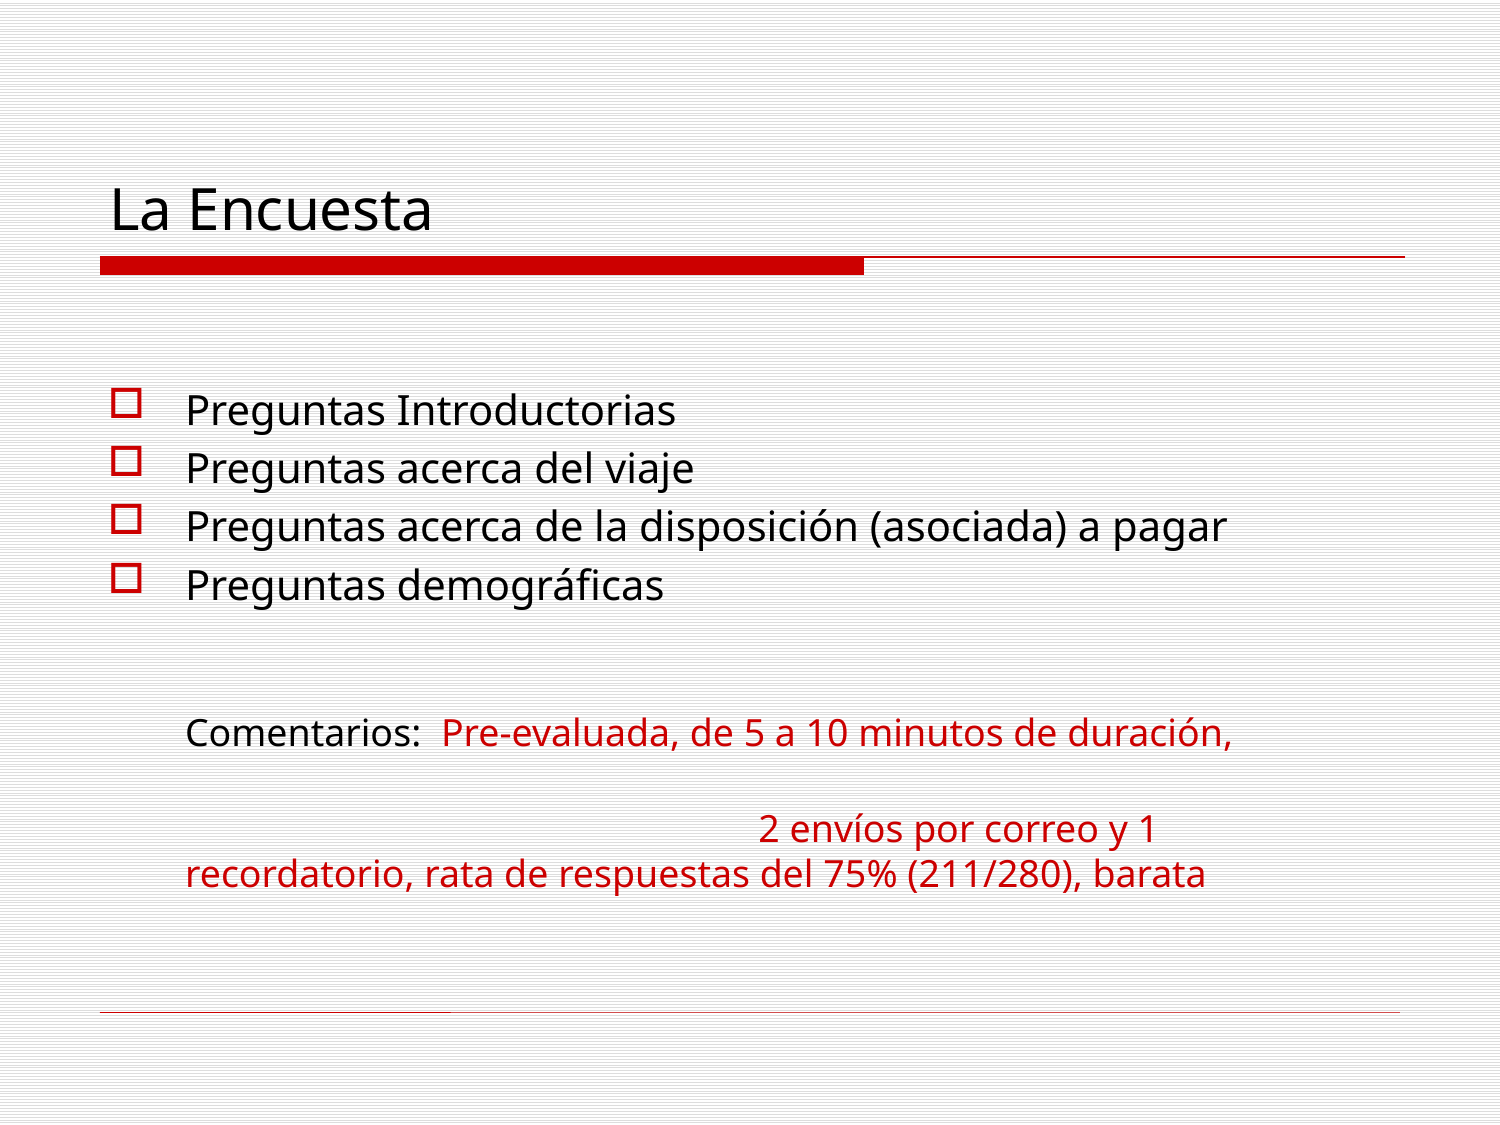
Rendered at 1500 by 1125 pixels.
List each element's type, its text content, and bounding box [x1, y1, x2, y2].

list Preguntas Introductorias Preguntas acerca del viaje Preguntas acerca de la disposición (asociada) a pagar Preguntas demográficas Comentarios: Pre-evaluada, de 5 a 10 minutos de duración, 2 envíos por correo y 1 recordatorio, rata de respuestas del 75% (211/280), barata [92, 287, 1406, 988]
title La Encuesta [93, 49, 1407, 250]
